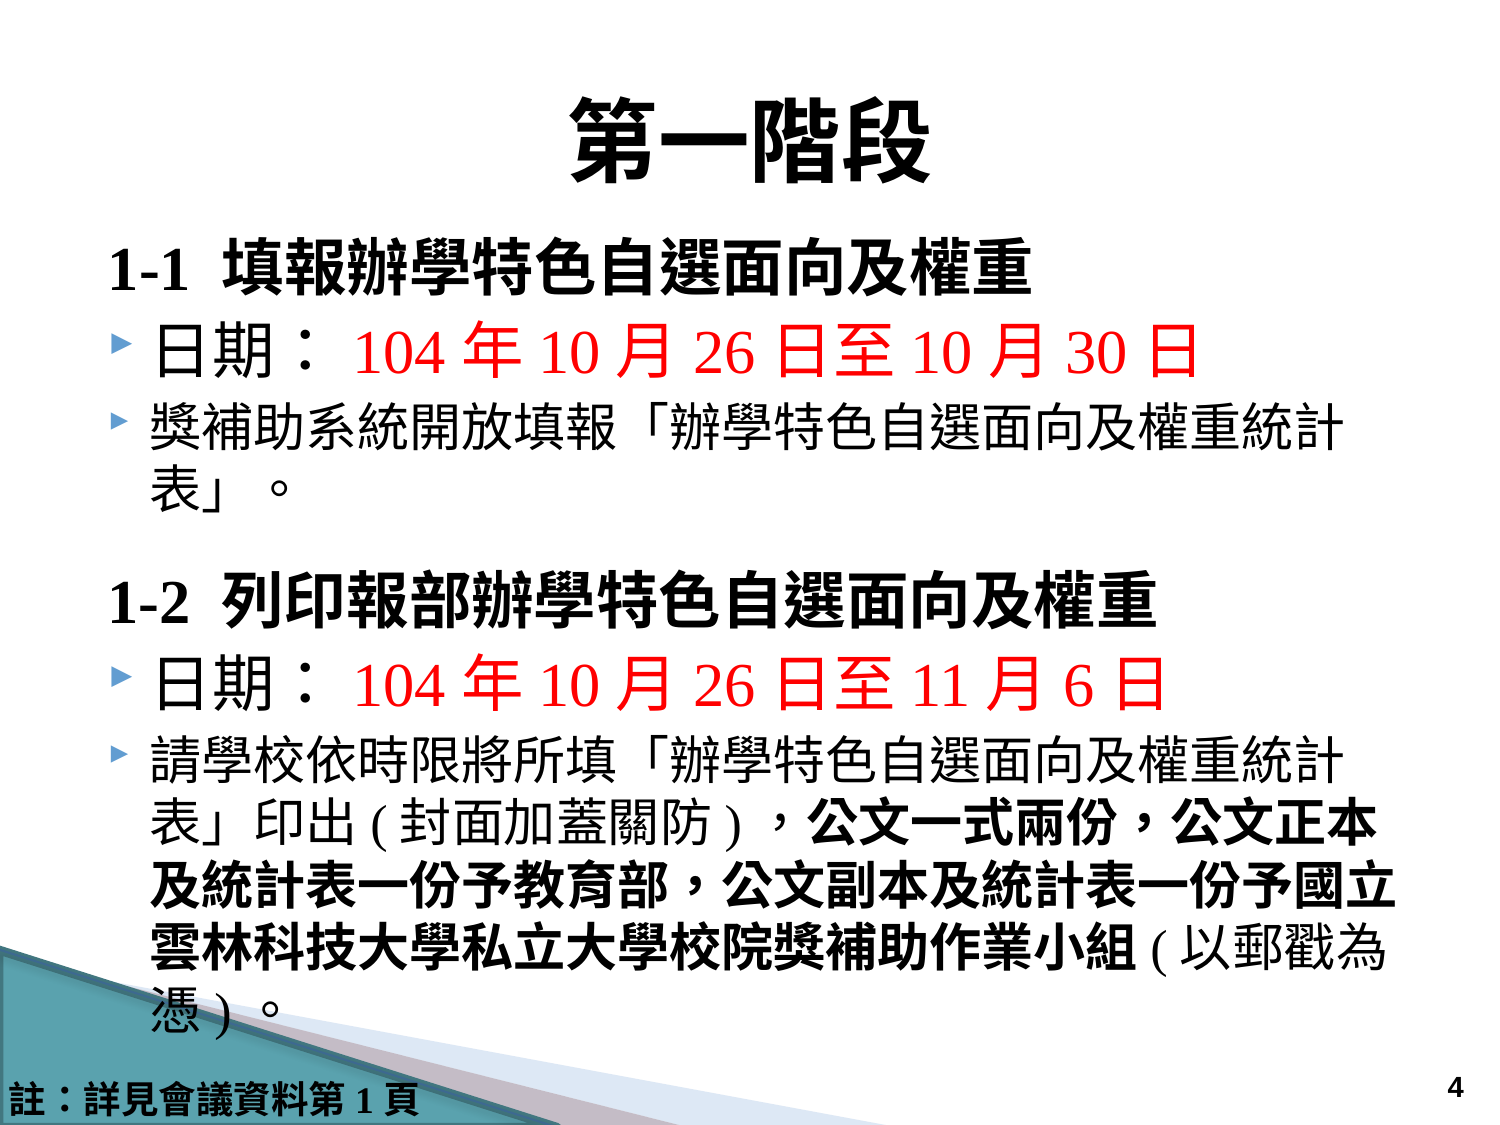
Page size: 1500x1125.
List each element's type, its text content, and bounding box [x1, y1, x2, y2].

text_box 註：詳見會議資料第1頁 [0, 1068, 467, 1125]
title 第一階段 [0, 45, 1500, 233]
list 1-1 填報辦學特色自選面向及權重 日期：104年10月26日至10月30日 獎補助系統開放填報「辦學特色自選面向及權重統計表」。 1-2 列印報部辦學特色自選面向及權重 日期：104年10月26日至11月6日 請學校依時限將所填「辦學特色自選面向及權重統計表」印出(封面加蓋關防)，公文一式兩份，公文正本及統計表一份予教育部，公文副本及統計表一份予國立雲林科技大學私立大學校院獎補助作業小組(以郵戳為憑)。 [75, 219, 1425, 940]
slide_number 3 [1387, 1051, 1479, 1112]
